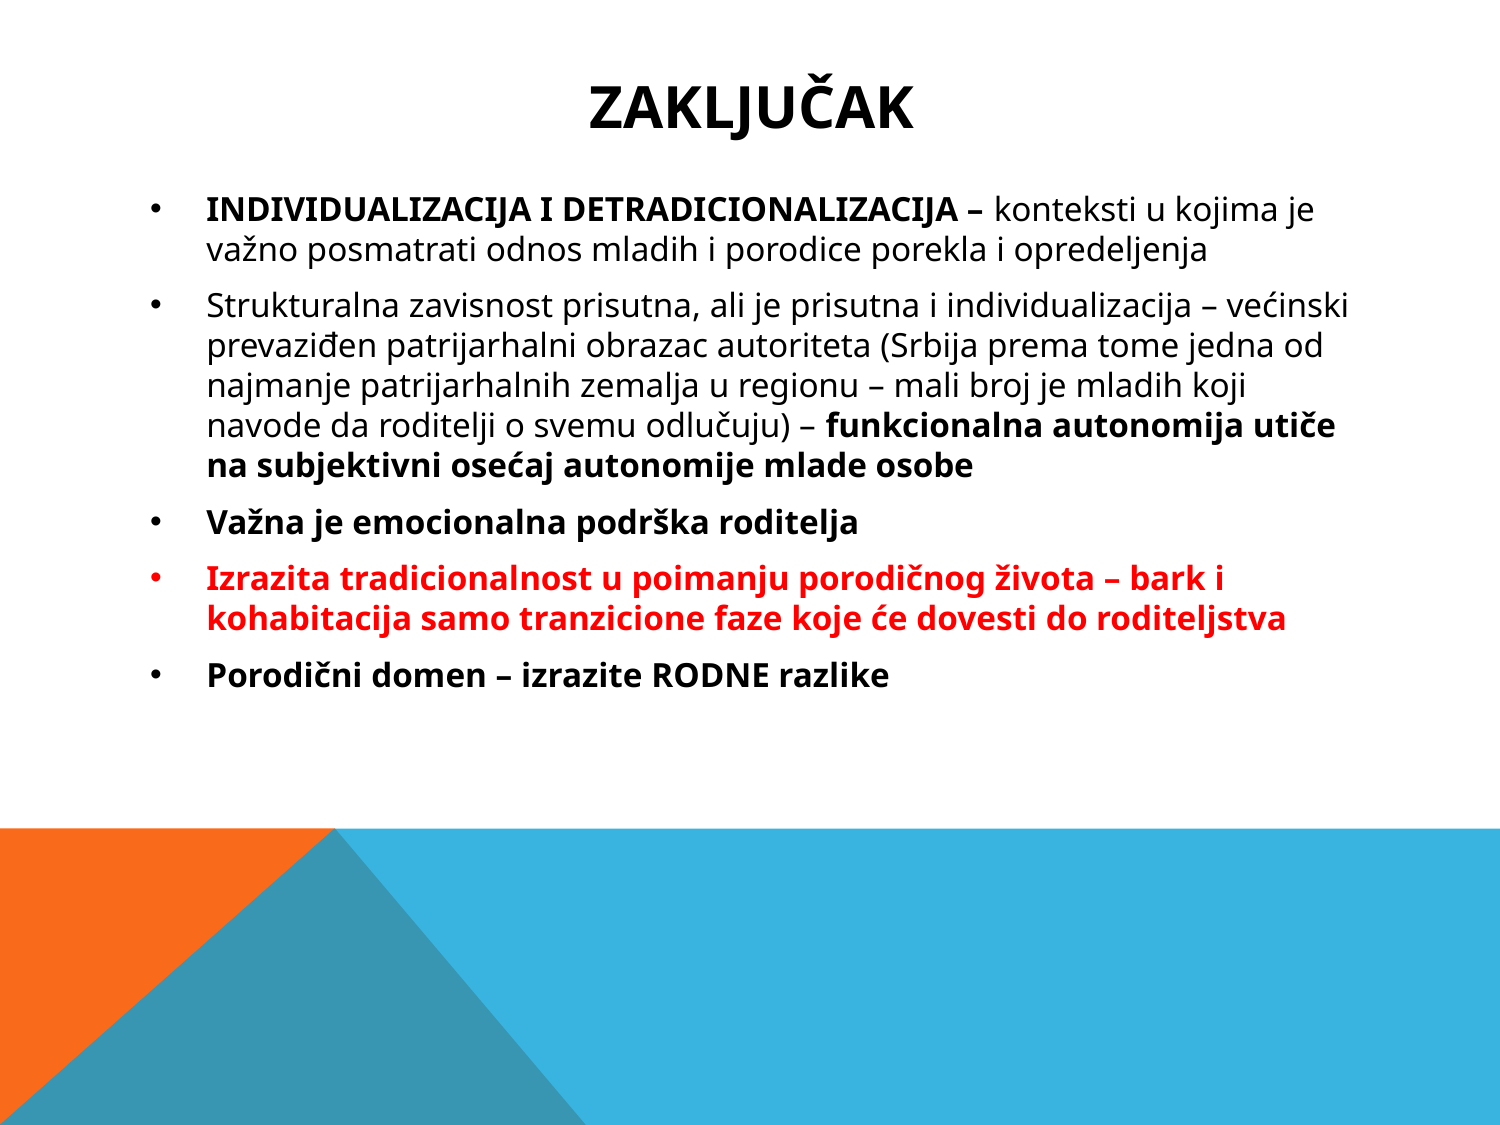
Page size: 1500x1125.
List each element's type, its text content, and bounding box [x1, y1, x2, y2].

title zaključak [135, 60, 1369, 150]
list INDIVIDUALIZACIJA I DETRADICIONALIZACIJA – konteksti u kojima je važno posmatrati odnos mladih i porodice porekla i opredeljenja Strukturalna zavisnost prisutna, ali je prisutna i individualizacija – većinski prevaziđen patrijarhalni obrazac autoriteta (Srbija prema tome jedna od najmanje patrijarhalnih zemalja u regionu – mali broj je mladih koji navode da roditelji o svemu odlučuju) – funkcionalna autonomija utiče na subjektivni osećaj autonomije mlade osobe Važna je emocionalna podrška roditelja Izrazita tradicionalnost u poimanju porodičnog života – bark i kohabitacija samo tranzicione faze koje će dovesti do roditeljstva Porodični domen – izrazite RODNE razlike [135, 180, 1369, 768]
